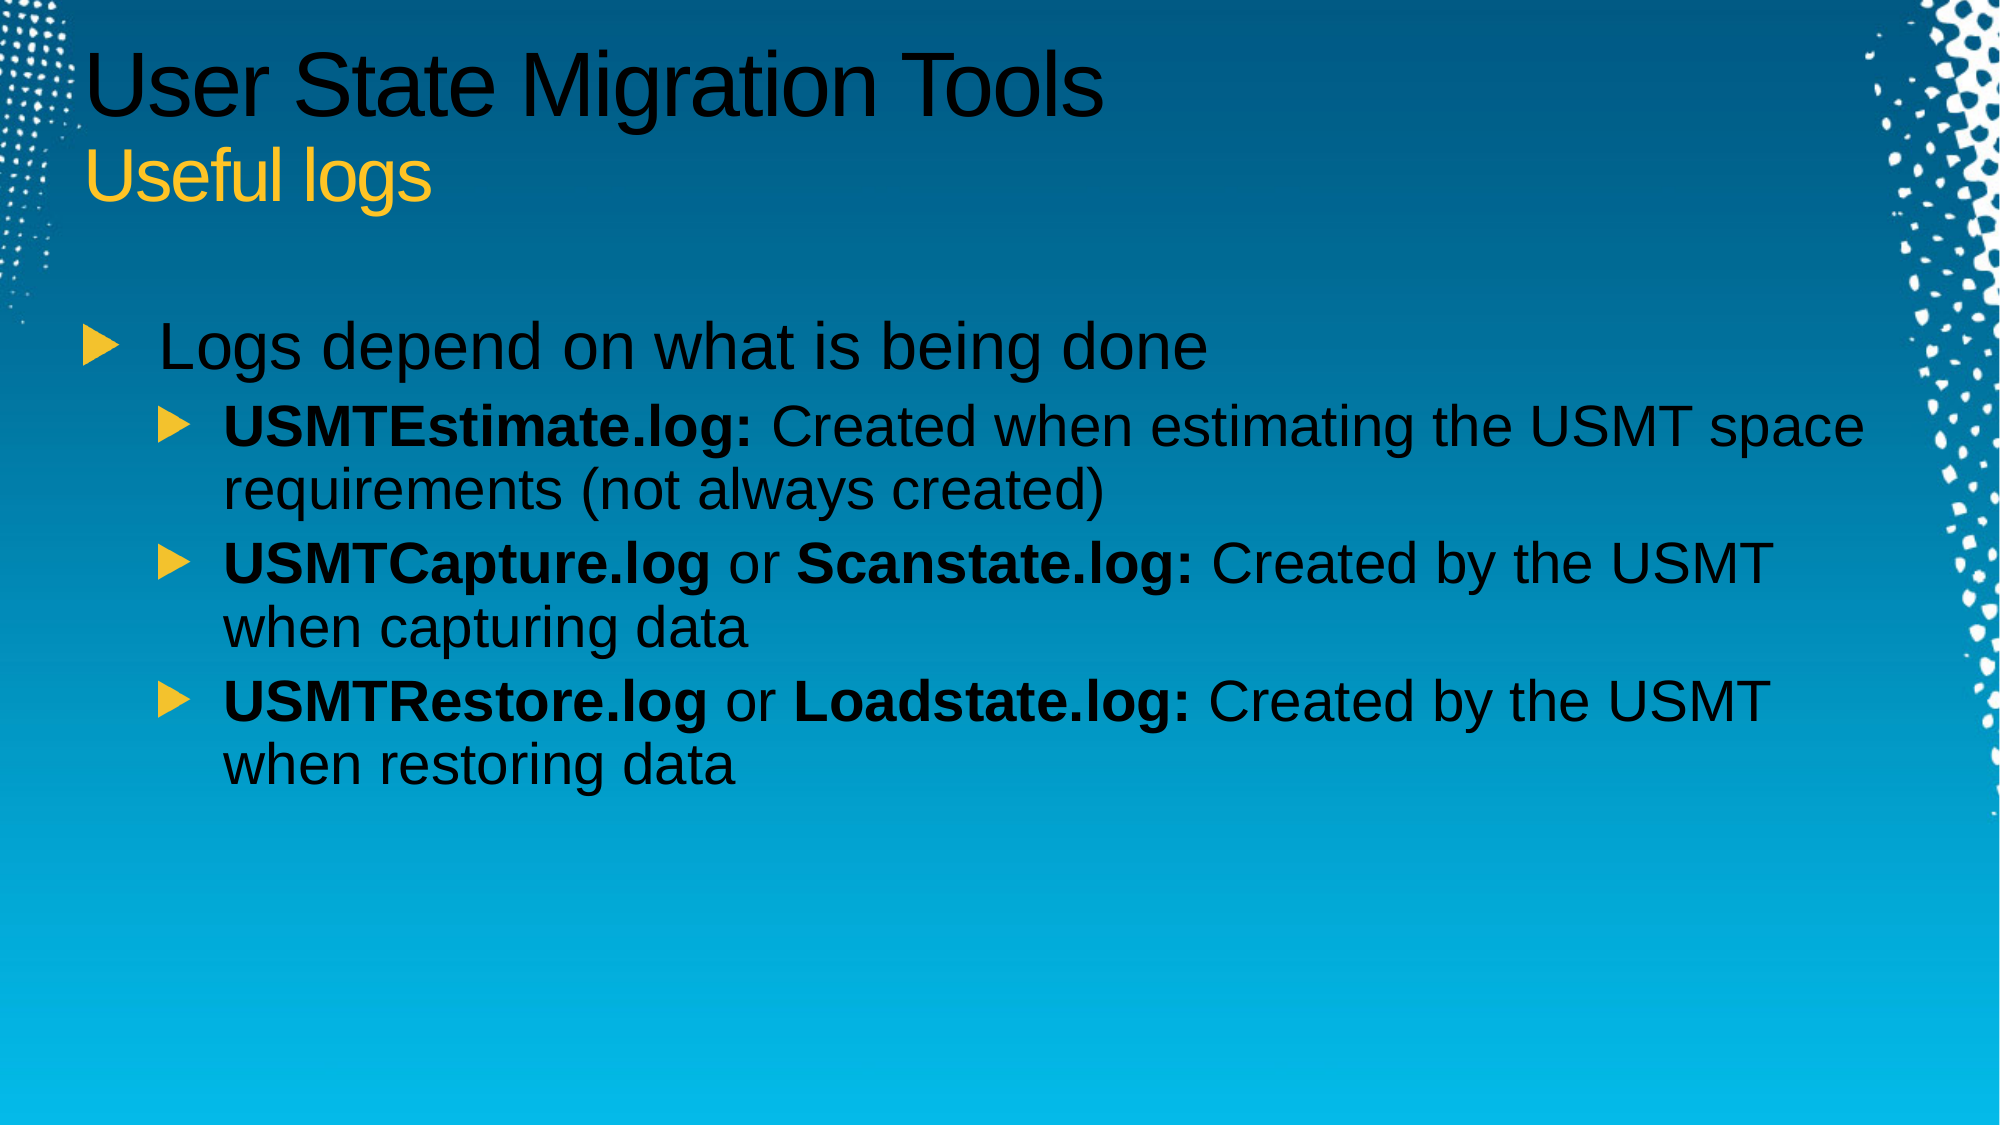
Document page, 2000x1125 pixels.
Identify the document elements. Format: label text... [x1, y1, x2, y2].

picture [1978, 517, 1987, 527]
picture [1929, 27, 1945, 45]
picture [1963, 278, 1976, 291]
picture [1917, 308, 1929, 326]
picture [159, 545, 188, 578]
picture [18, 0, 29, 6]
picture [54, 76, 60, 83]
picture [1900, 240, 1912, 254]
picture [1921, 0, 1934, 8]
picture [24, 72, 32, 79]
picture [41, 59, 48, 67]
picture [30, 14, 40, 23]
picture [31, 131, 37, 138]
picture [1935, 177, 1945, 189]
picture [1958, 445, 1968, 460]
picture [1920, 257, 1932, 264]
picture [1935, 379, 1948, 391]
picture [42, 31, 53, 39]
picture [1979, 657, 1995, 676]
picture [0, 155, 5, 163]
picture [28, 42, 36, 53]
picture [1983, 404, 1992, 414]
picture [1922, 200, 1934, 207]
picture [6, 97, 12, 105]
picture [58, 32, 66, 41]
picture [1969, 625, 1985, 642]
picture [1992, 438, 2000, 448]
picture [34, 101, 43, 111]
picture [1984, 349, 1992, 357]
picture [55, 62, 62, 69]
picture [1955, 246, 1965, 256]
picture [1930, 291, 1941, 297]
picture [1925, 87, 1941, 99]
picture [1973, 368, 1982, 380]
picture [11, 55, 21, 64]
picture [1917, 164, 1923, 177]
picture [1952, 502, 1967, 516]
picture [1941, 324, 1952, 332]
picture [1991, 747, 2000, 765]
picture [0, 40, 9, 45]
picture [18, 13, 26, 19]
picture [1988, 691, 2000, 709]
picture [159, 407, 188, 441]
picture [47, 0, 57, 10]
picture [33, 88, 42, 97]
picture [1945, 213, 1955, 220]
picture [1982, 714, 1993, 729]
picture [1974, 683, 1985, 694]
picture [16, 22, 23, 34]
picture [17, 129, 23, 136]
picture [1970, 426, 1980, 436]
picture [1968, 481, 1978, 492]
picture [1942, 269, 1953, 276]
picture [1963, 335, 1972, 344]
picture [26, 57, 34, 68]
picture [33, 116, 40, 124]
picture [1972, 570, 1986, 583]
picture [1955, 557, 1965, 573]
picture [159, 682, 188, 716]
picture [33, 0, 42, 10]
picture [1935, 0, 2000, 306]
list Logs depend on what is being done USMTEstimate.log: Created when estimating the USMT space requirements (not always created) USMTCapture.log or Scanstate.log: Created by the USMT when capturing data USMTRestore.log or Loadstate.log: Created by the USMT when restoring data [83, 312, 1917, 810]
picture [1928, 399, 1939, 415]
picture [43, 42, 49, 53]
picture [3, 10, 11, 18]
picture [16, 143, 21, 151]
picture [1909, 274, 1920, 291]
picture [1946, 525, 1956, 533]
picture [1917, 109, 1924, 119]
picture [10, 69, 17, 78]
picture [45, 16, 55, 24]
picture [1948, 413, 1958, 424]
picture [56, 47, 64, 55]
picture [1991, 637, 2000, 652]
picture [38, 74, 47, 80]
picture [1919, 367, 1930, 378]
picture [1938, 122, 1950, 133]
title User State Migration Tools Useful logs [83, 37, 1917, 220]
picture [1980, 460, 1987, 469]
picture [9, 84, 15, 91]
picture [84, 325, 117, 364]
picture [1993, 321, 2000, 339]
picture [1950, 359, 1960, 366]
picture [1995, 582, 2000, 595]
picture [1957, 187, 1971, 200]
picture [1942, 465, 1958, 483]
picture [1946, 155, 1961, 167]
picture [1994, 382, 2000, 391]
picture [1925, 141, 1935, 155]
picture [1988, 547, 2000, 561]
picture [1935, 431, 1946, 449]
picture [1911, 223, 1918, 230]
picture [1963, 535, 1977, 550]
picture [1990, 492, 2000, 505]
picture [1953, 301, 1962, 312]
picture [1960, 392, 1970, 403]
picture [1926, 344, 1939, 358]
picture [1963, 589, 1976, 607]
picture [1972, 312, 1985, 322]
picture [1932, 235, 1943, 241]
picture [29, 27, 38, 38]
picture [13, 41, 25, 49]
picture [0, 24, 9, 33]
picture [1981, 604, 2000, 620]
